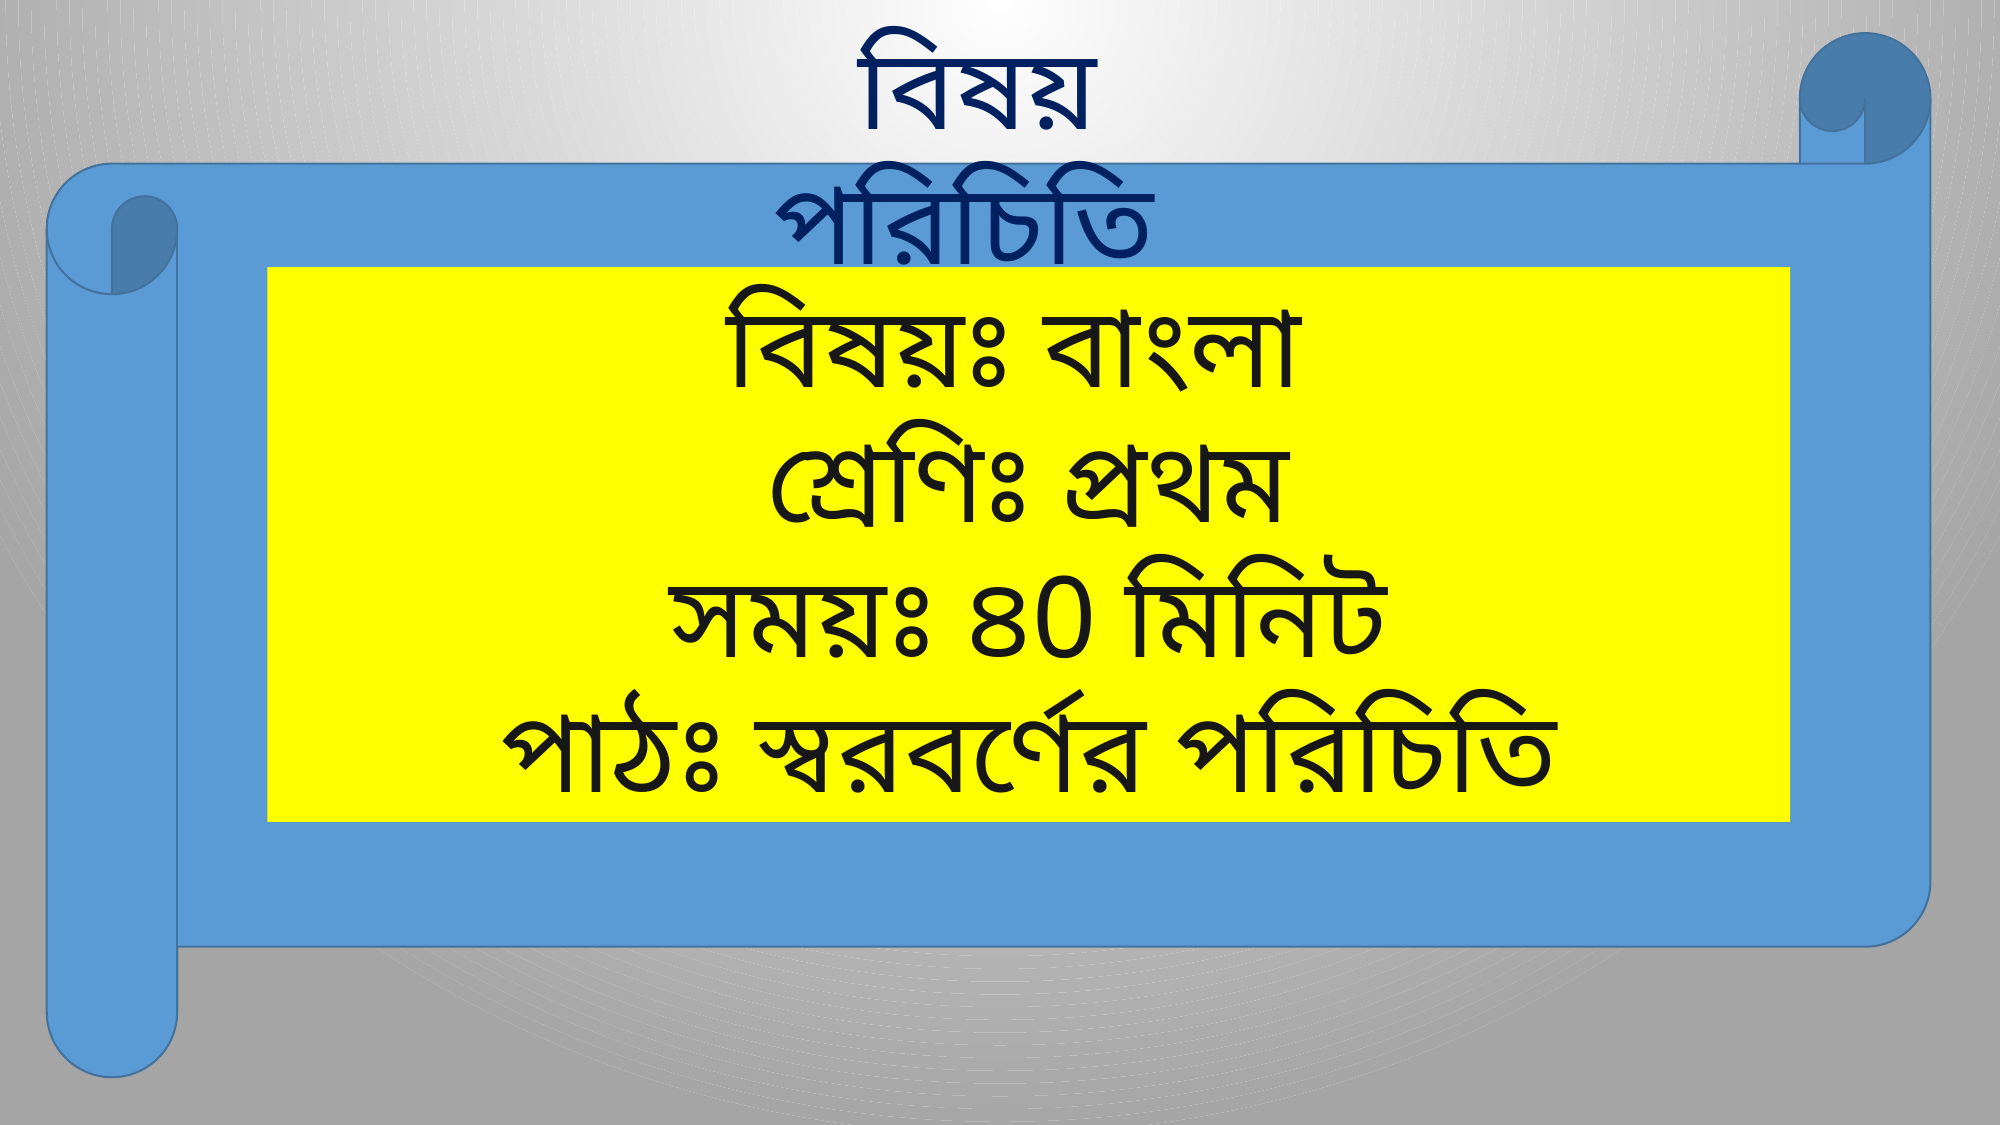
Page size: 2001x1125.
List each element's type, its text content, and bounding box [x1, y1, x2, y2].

text_box [45, 32, 1932, 1079]
text_box বিষয়ঃ বাংলা শ্রেণিঃ প্রথম সময়ঃ ৪0 মিনিট পাঠঃ স্বরবর্ণের পরিচিতি [267, 267, 1791, 822]
text_box বিষয় পরিচিতি [647, 10, 1310, 267]
